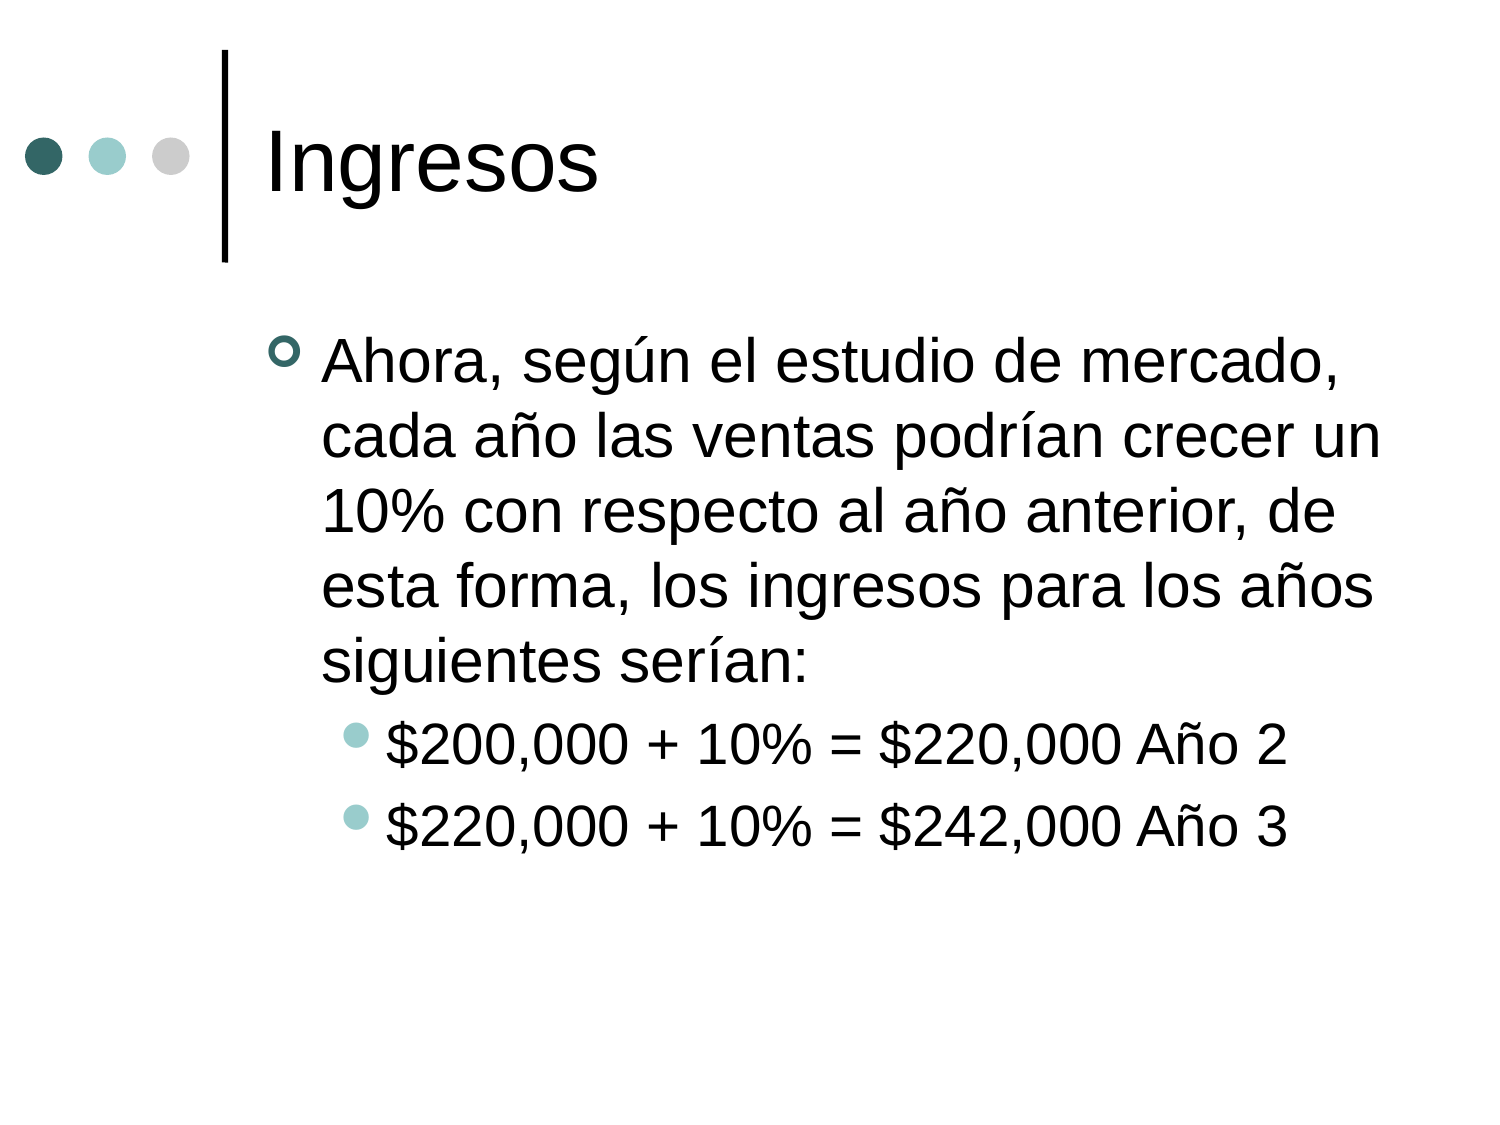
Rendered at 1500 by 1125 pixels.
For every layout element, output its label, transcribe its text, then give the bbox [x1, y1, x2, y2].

list Ahora, según el estudio de mercado, cada año las ventas podrían crecer un 10% con respecto al año anterior, de esta forma, los ingresos para los años siguientes serían: $200,000 + 10% = $220,000 Año 2 $220,000 + 10% = $242,000 Año 3 [249, 312, 1401, 988]
title Ingresos [249, 30, 1401, 282]
